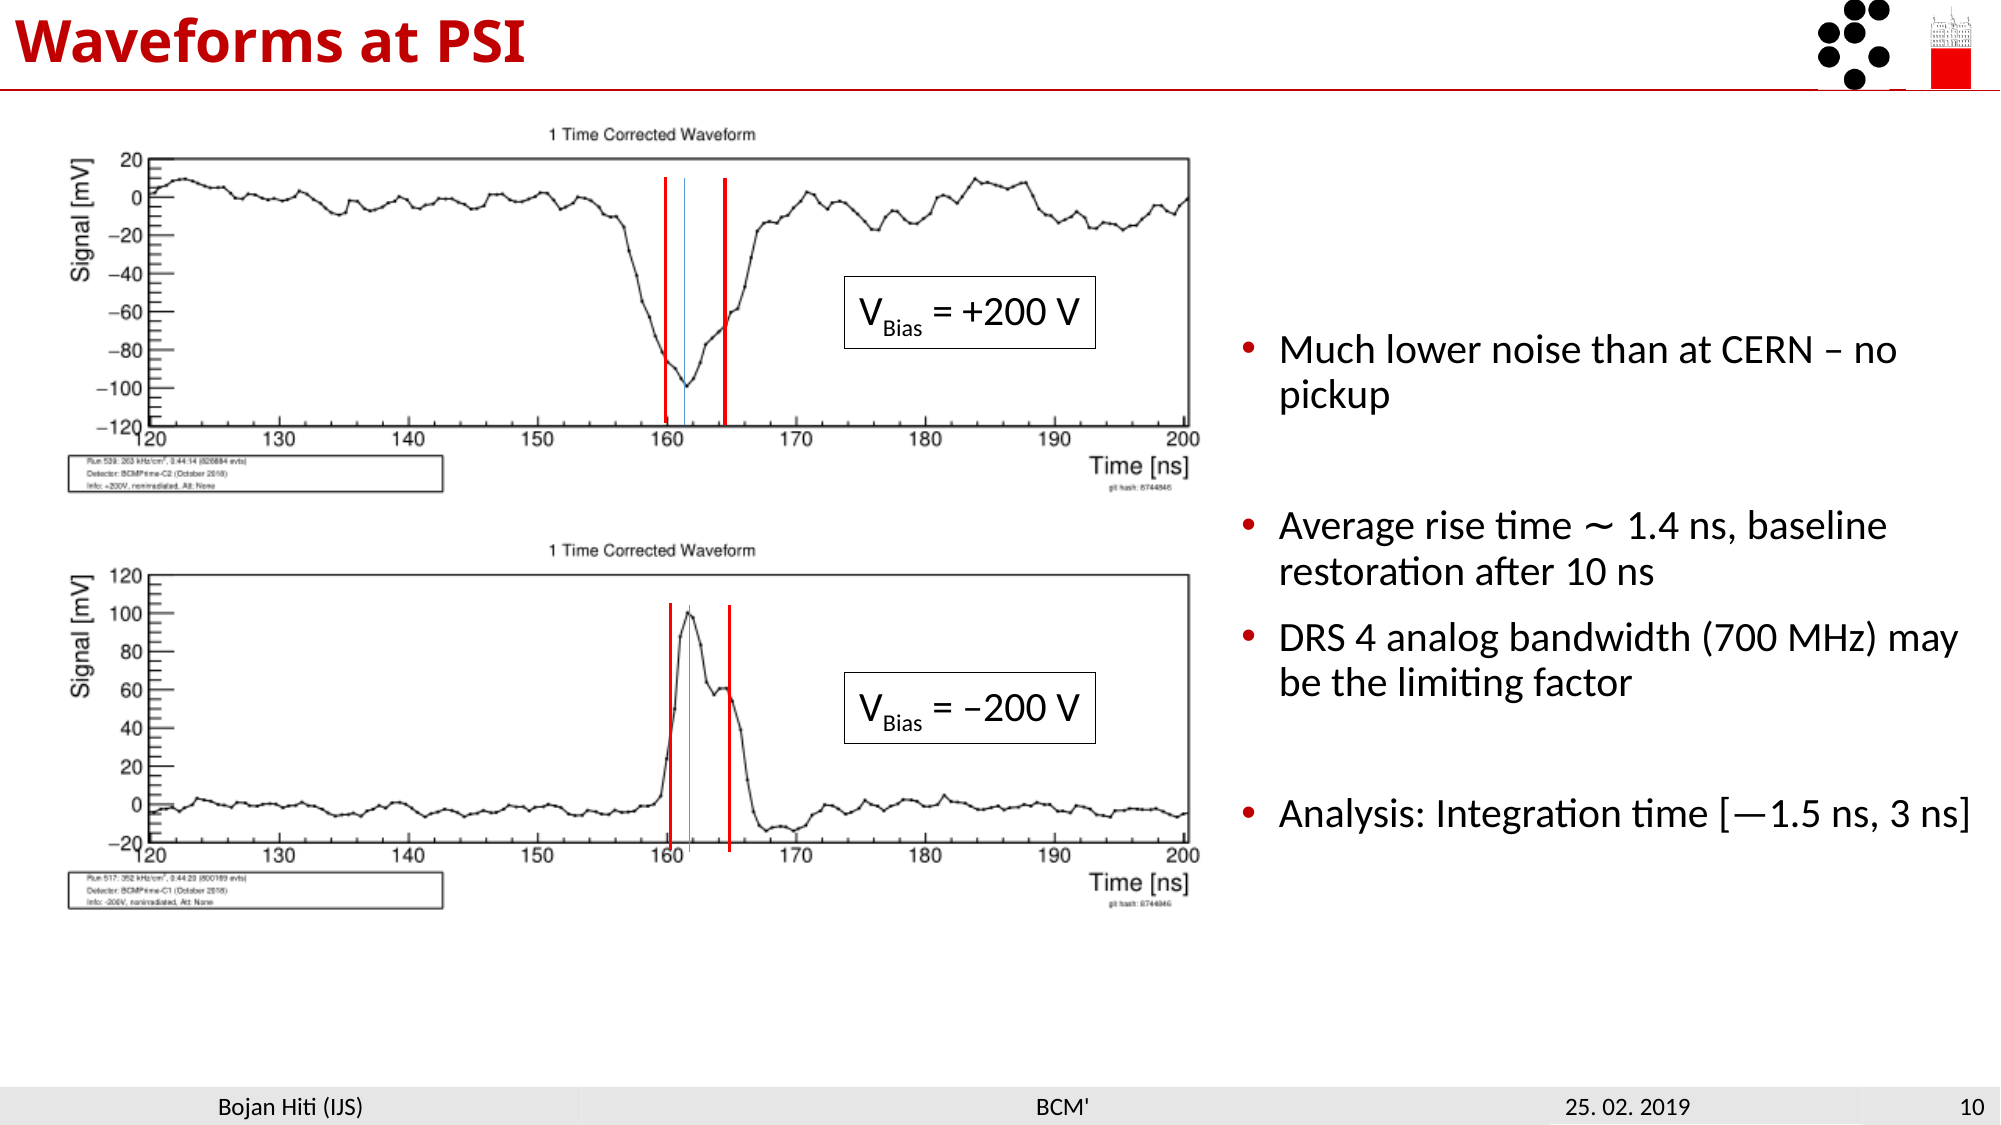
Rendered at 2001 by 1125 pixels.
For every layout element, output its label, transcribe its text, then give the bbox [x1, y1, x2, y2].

picture [1906, 0, 2000, 90]
slide_number 25. 02. 2019 [1550, 1086, 1862, 1125]
footer BCM' [581, 1086, 1550, 1125]
text_box Much lower noise than at CERN – no pickup Average rise time ∼ 1.4 ns, baseline restoration after 10 ns DRS 4 analog bandwidth (700 MHz) may be the limiting factor Analysis: Integration time [—1.5 ns, 3 ns] [1226, 182, 1997, 1033]
picture [1818, 0, 1890, 90]
slide_number 10 [1862, 1086, 2000, 1125]
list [51, 117, 1208, 502]
picture [51, 532, 1211, 924]
title Waveforms at PSI [0, 0, 1725, 87]
